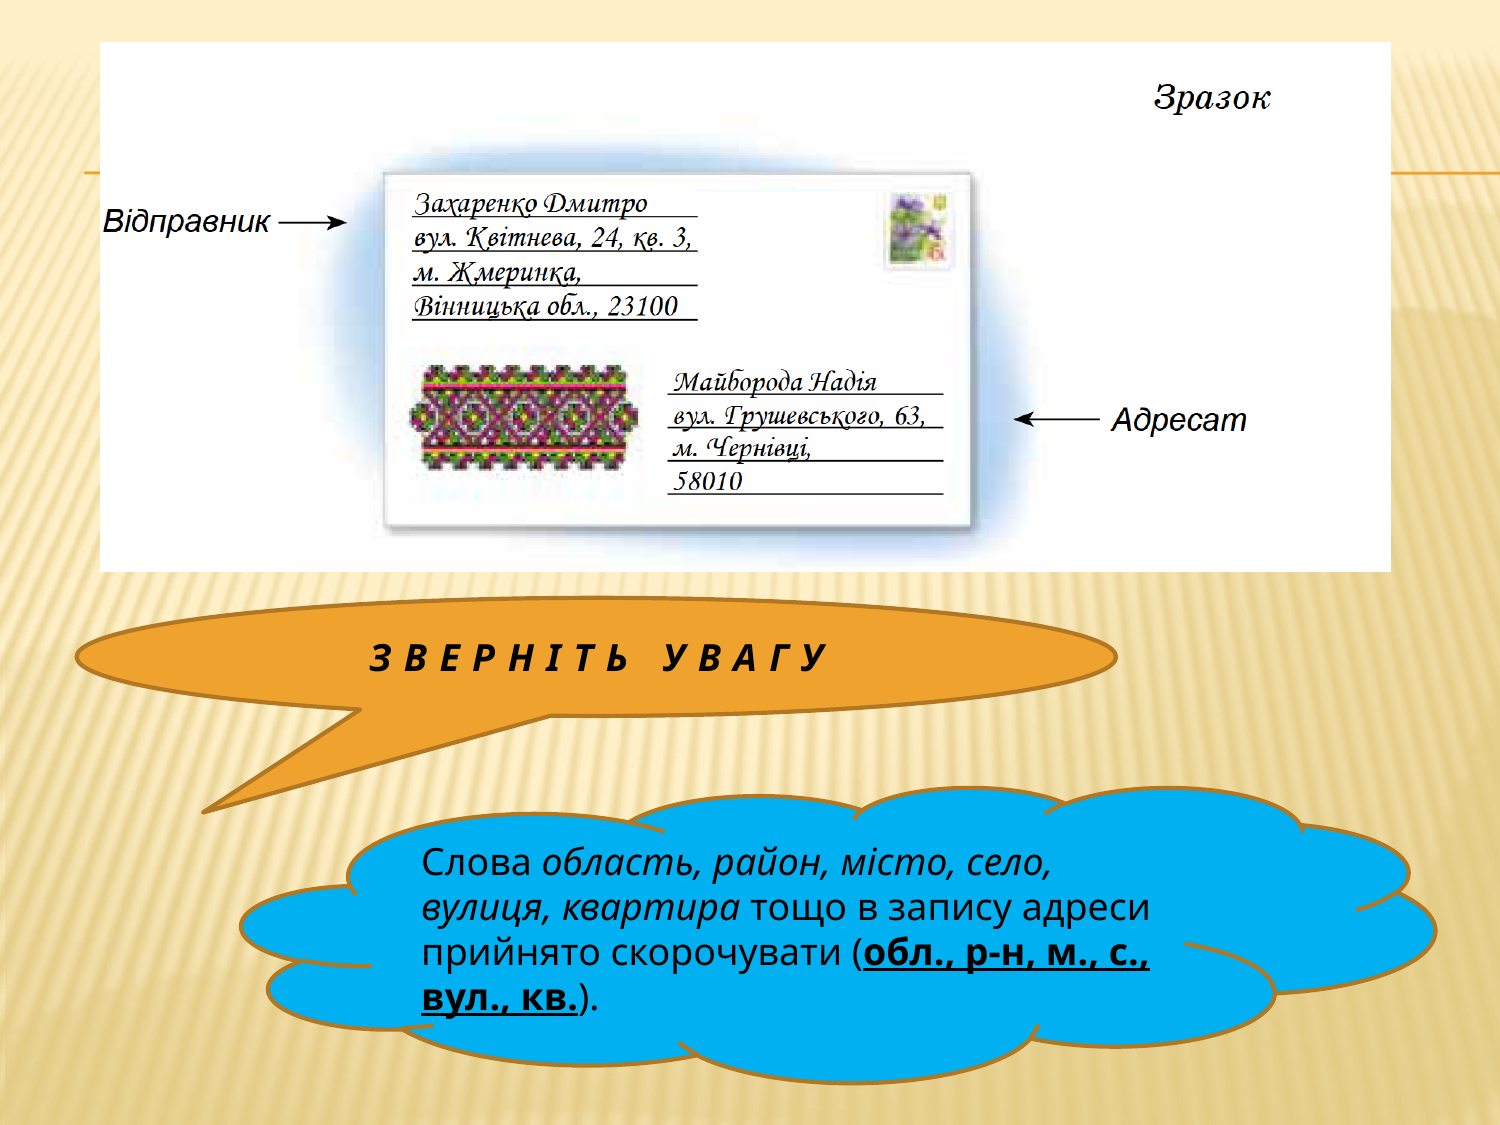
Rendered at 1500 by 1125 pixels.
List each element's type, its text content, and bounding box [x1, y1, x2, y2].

picture [99, 42, 1392, 572]
text_box Слова область, район, місто, село, вулиця, квартира тощо в запису адреси прийнято скорочувати (обл., р-н, м., с., вул., кв.). [238, 785, 1438, 1086]
text_box ЗВЕРНІТЬ УВАГУ [74, 595, 1119, 815]
